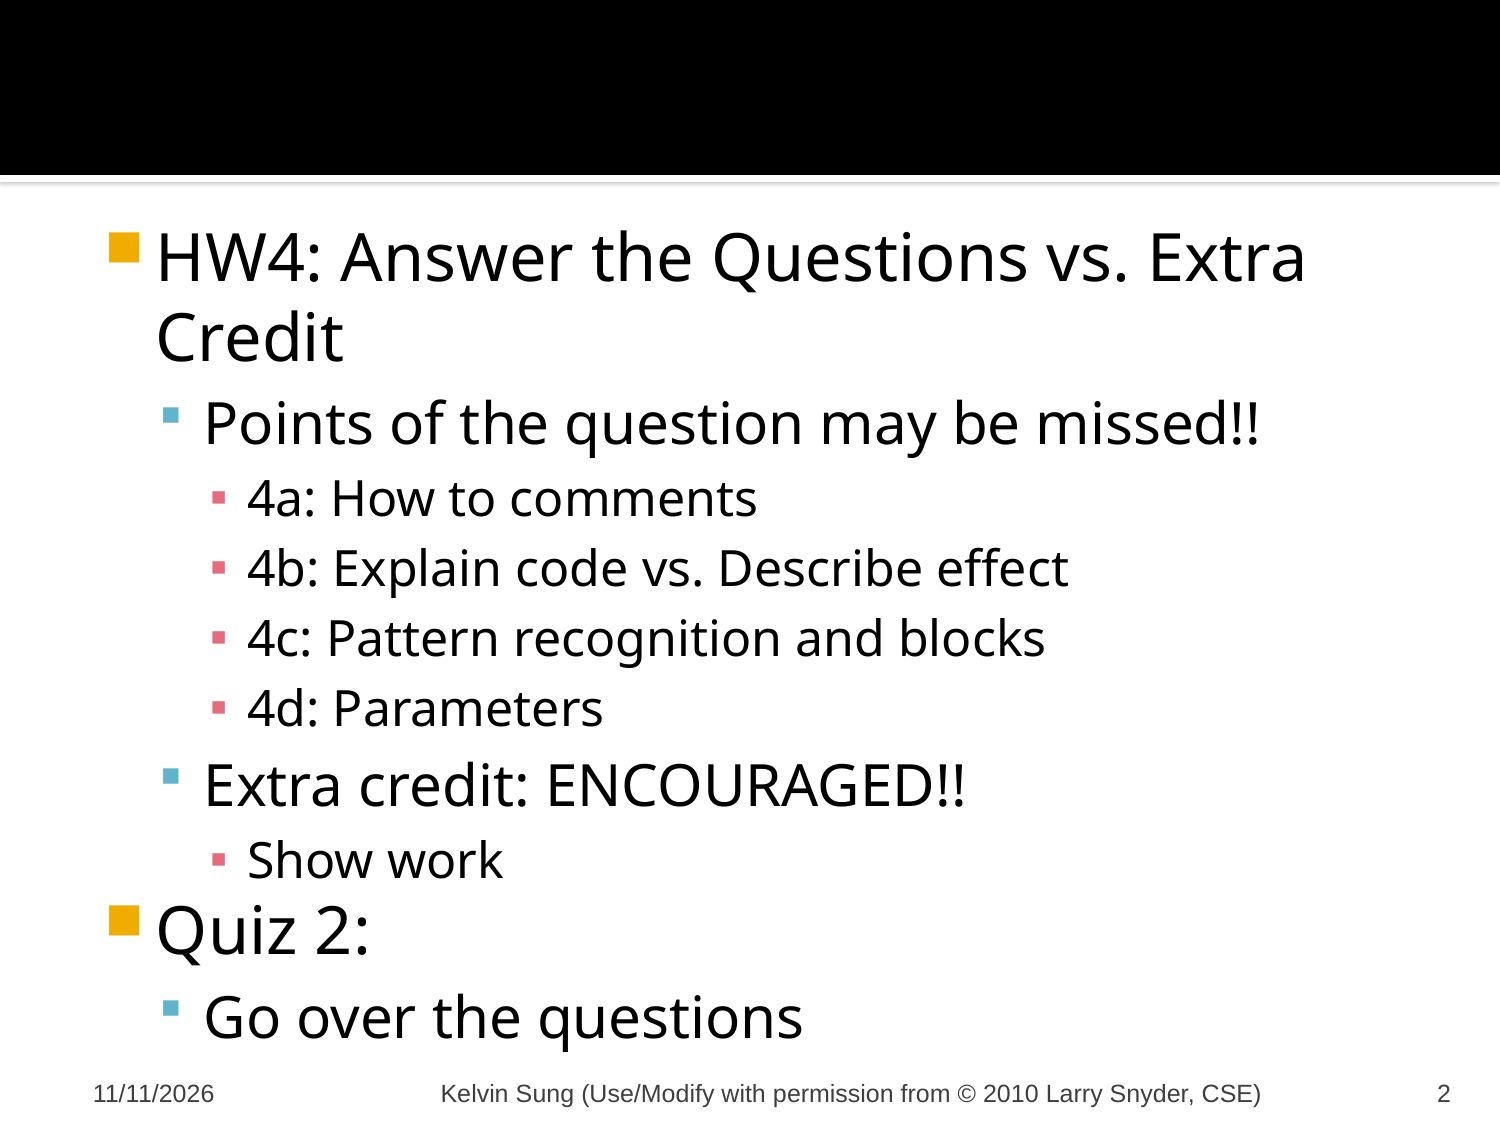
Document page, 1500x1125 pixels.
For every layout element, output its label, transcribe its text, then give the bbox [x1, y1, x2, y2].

slide_number 2 [1345, 1062, 1467, 1108]
list HW4: Answer the Questions vs. Extra Credit Points of the question may be missed!! 4a: How to comments 4b: Explain code vs. Describe effect 4c: Pattern recognition and blocks 4d: Parameters Extra credit: ENCOURAGED!! Show work Quiz 2: Go over the questions [75, 200, 1425, 1050]
footer Kelvin Sung (Use/Modify with permission from © 2010 Larry Snyder, CSE) [433, 1062, 1337, 1108]
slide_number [75, 1062, 425, 1108]
